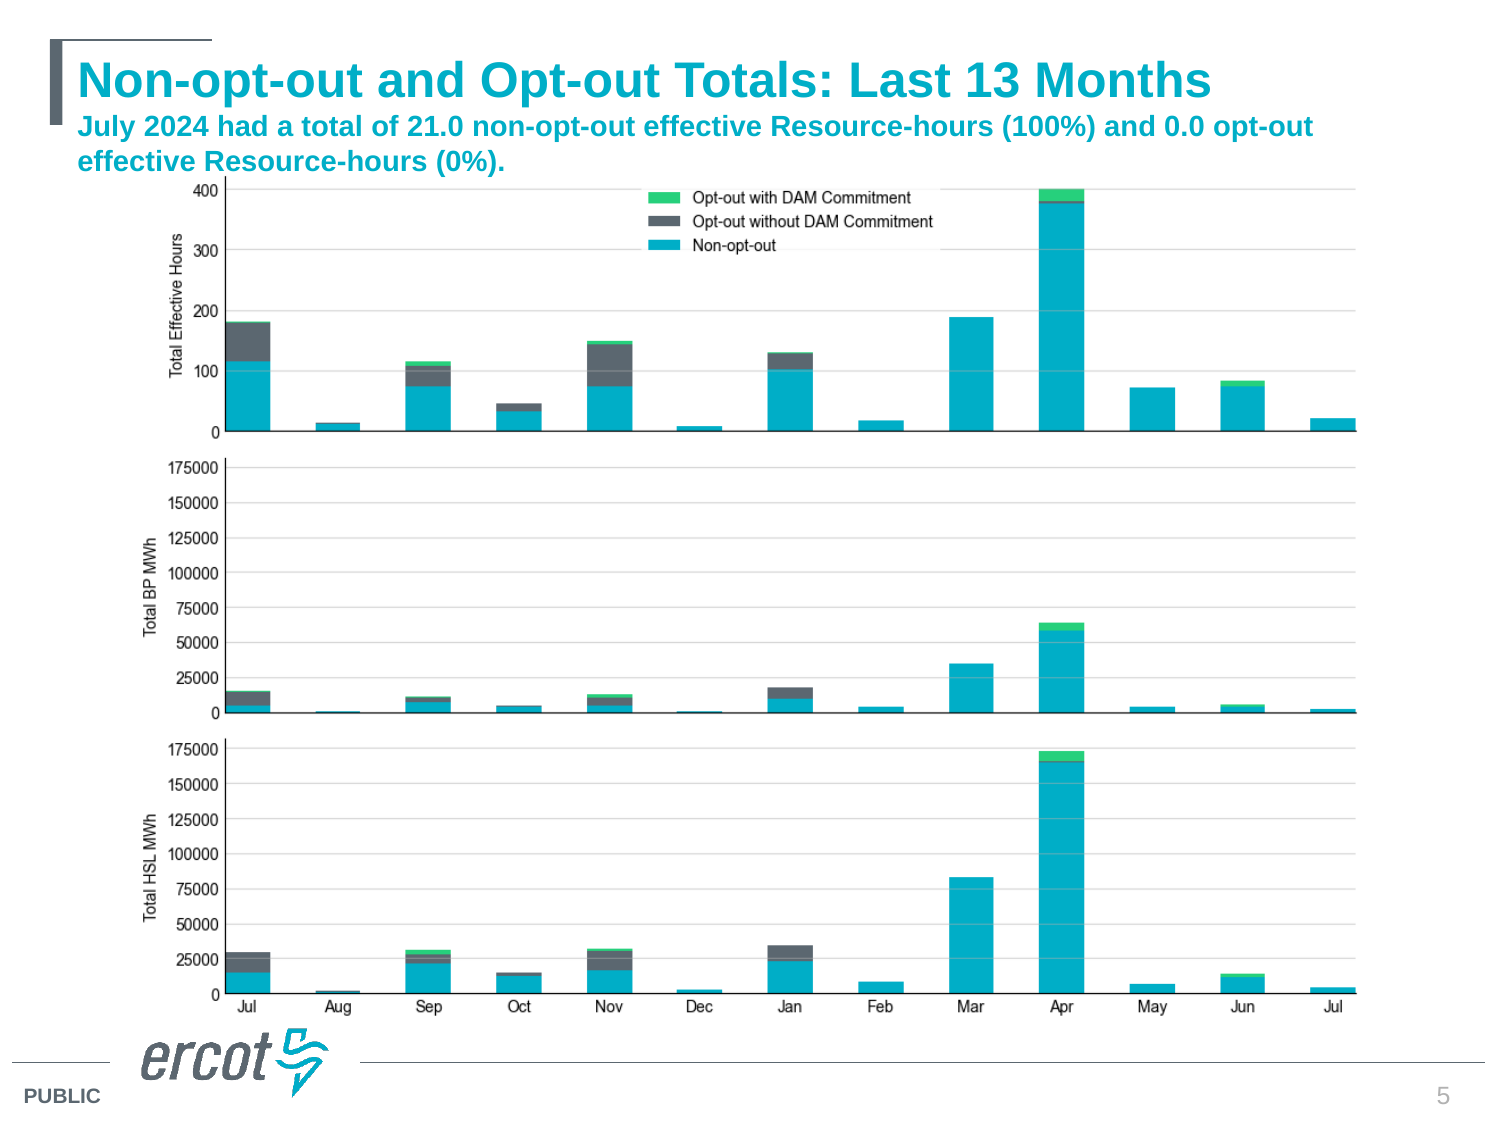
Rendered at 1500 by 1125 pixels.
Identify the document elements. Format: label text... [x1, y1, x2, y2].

slide_number 5 [1400, 1076, 1488, 1113]
picture [133, 166, 1367, 1100]
title Non-opt-out and Opt-out Totals: Last 13 Months July 2024 had a total of 21.0 non-opt-out effective Resource-hours (100%) and 0.0 opt-out effective Resource-hours (0%). [62, 40, 1450, 165]
